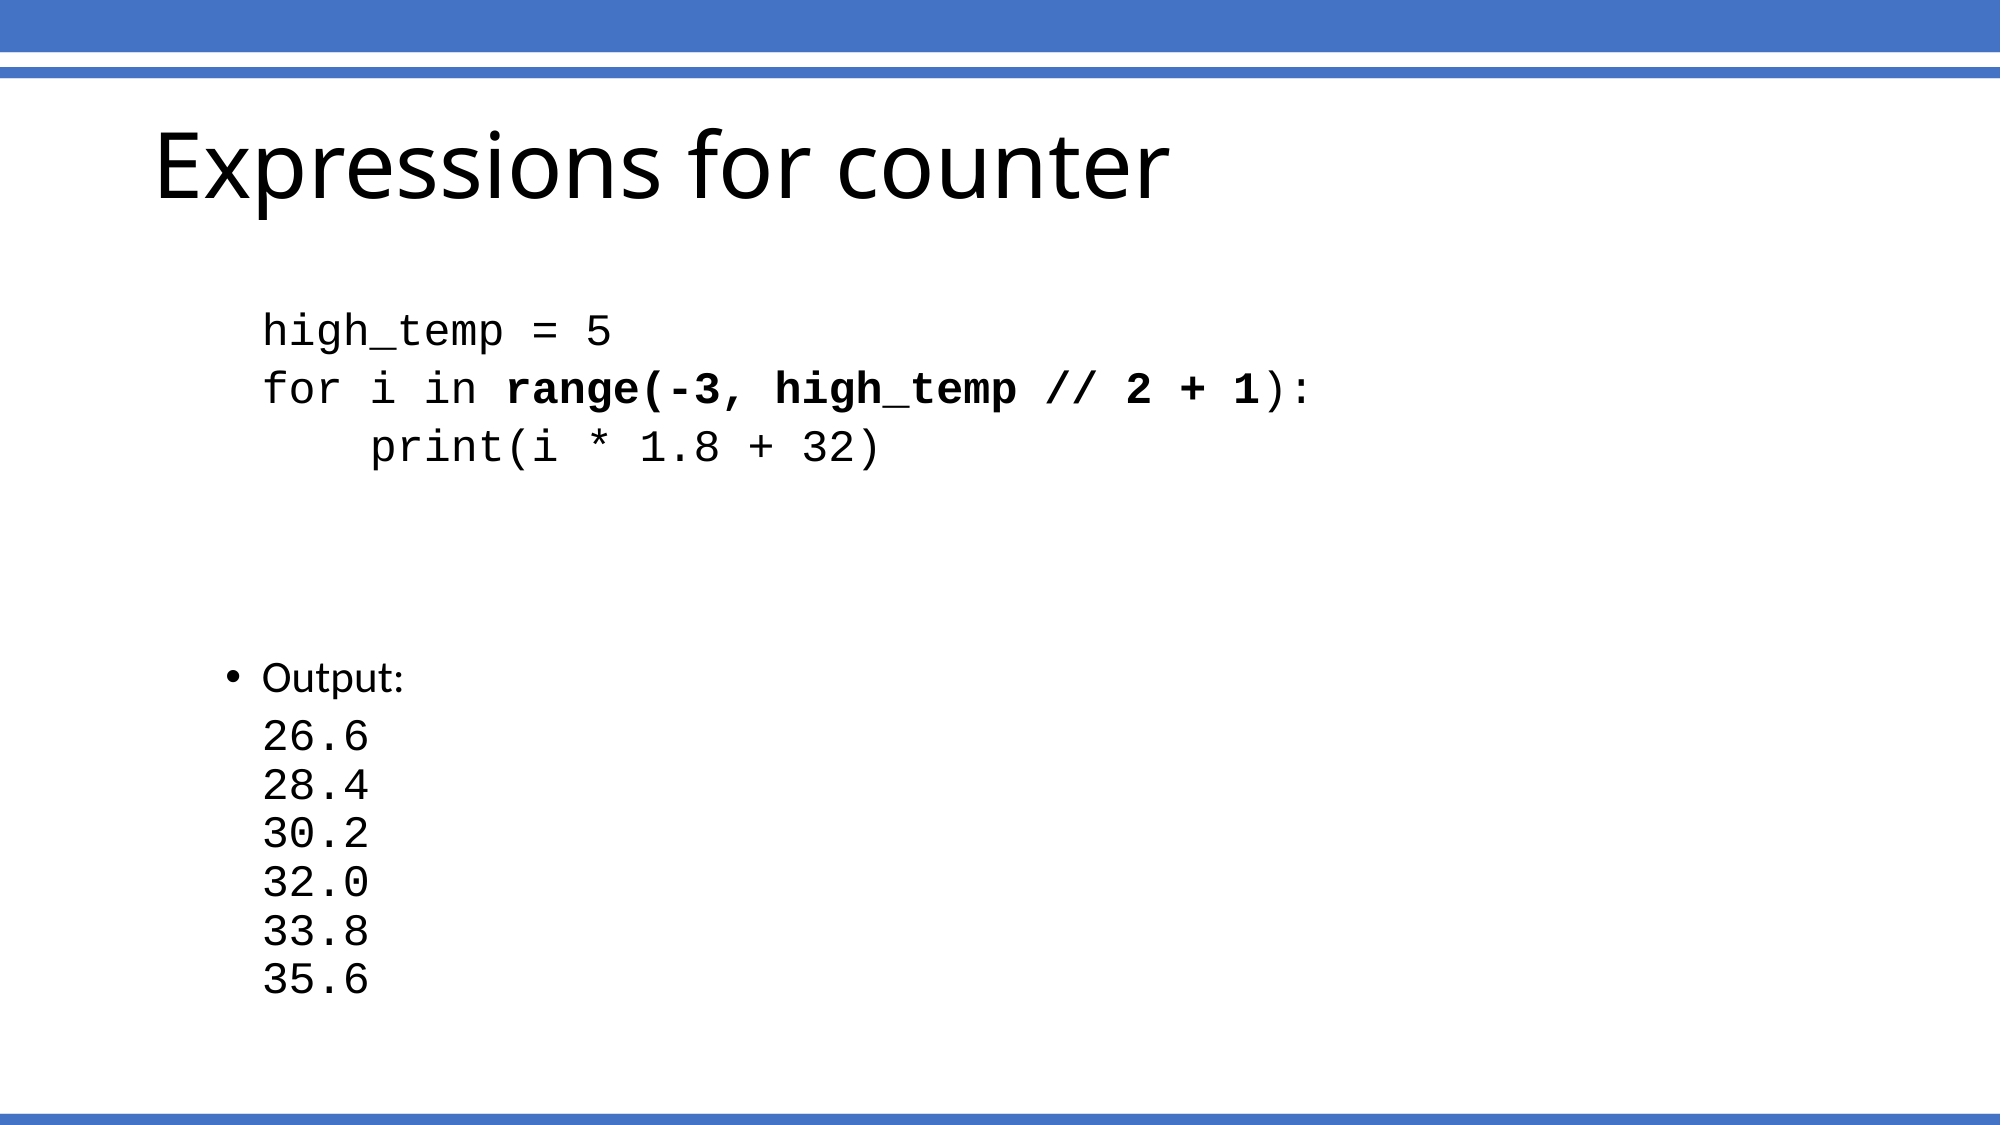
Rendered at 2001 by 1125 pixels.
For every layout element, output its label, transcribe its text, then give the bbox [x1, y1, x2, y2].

list high_temp = 5 for i in range(-3, high_temp // 2 + 1): print(i * 1.8 + 32) Output: 26.6 28.4 30.2 32.0 33.8 35.6 [137, 299, 1863, 1014]
title Expressions for counter [137, 59, 1863, 278]
